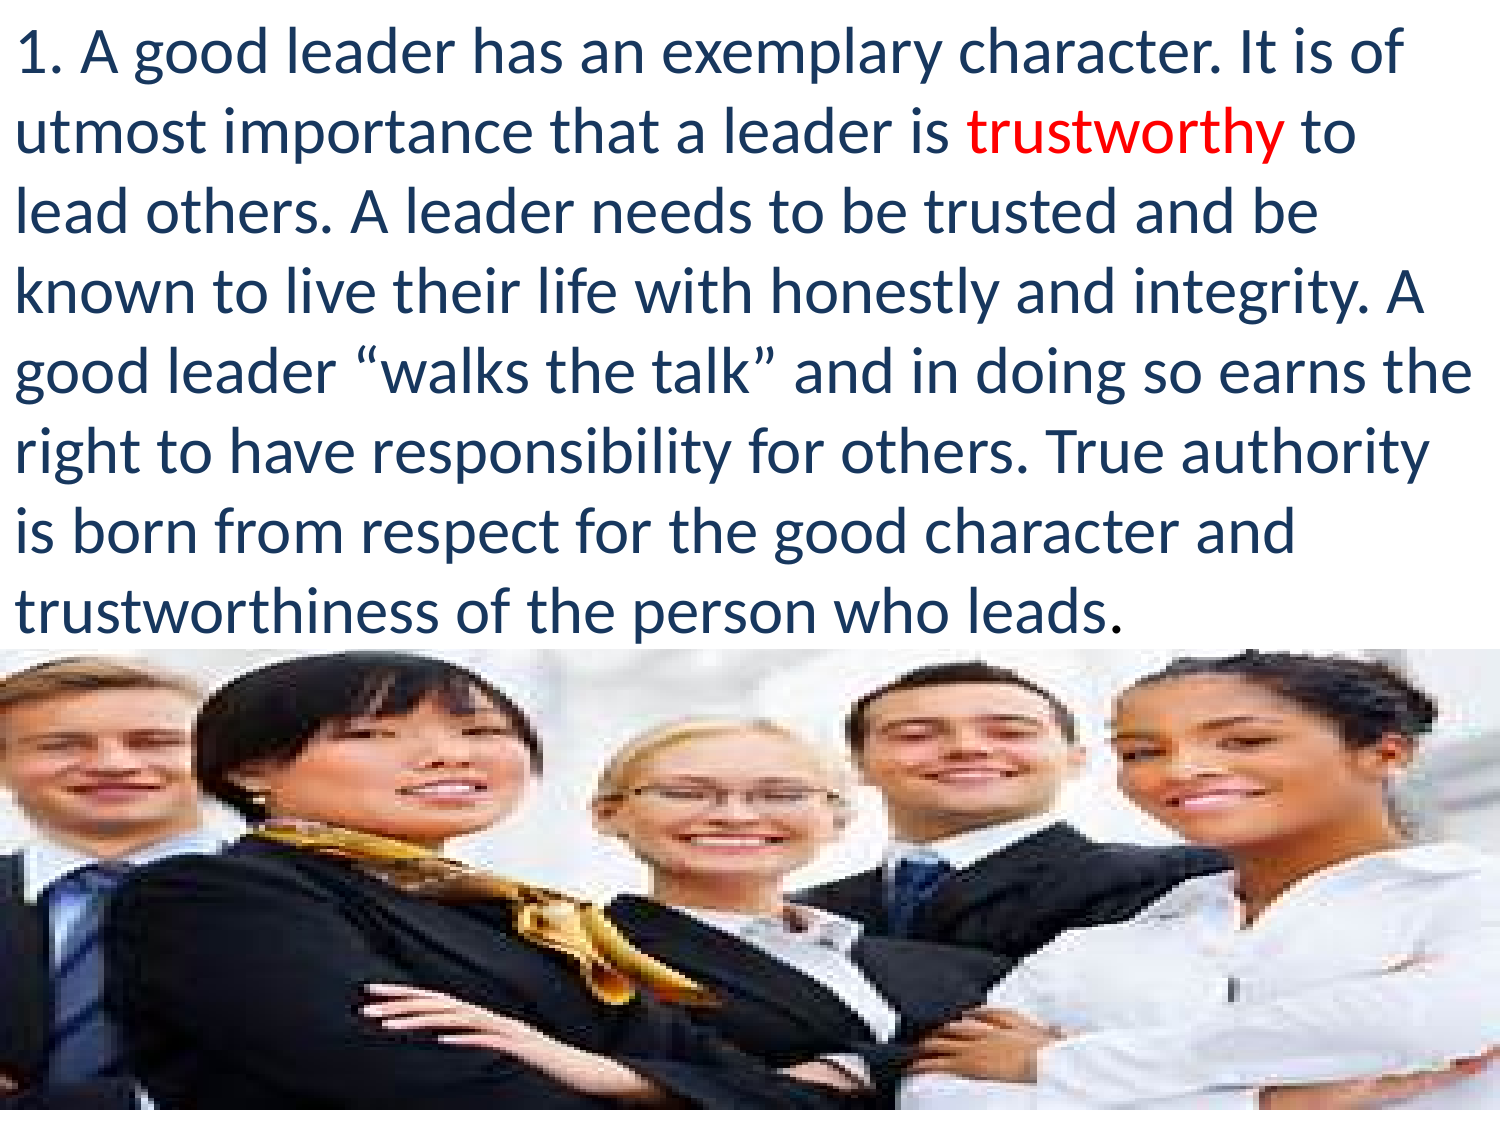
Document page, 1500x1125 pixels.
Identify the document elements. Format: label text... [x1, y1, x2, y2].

text_box 1. A good leader has an exemplary character. It is of utmost importance that a leader is trustworthy to lead others. A leader needs to be trusted and be known to live their life with honestly and integrity. A good leader “walks the talk” and in doing so earns the right to have responsibility for others. True authority is born from respect for the good character and trustworthiness of the person who leads. [0, 0, 1500, 649]
picture [0, 649, 1500, 1125]
